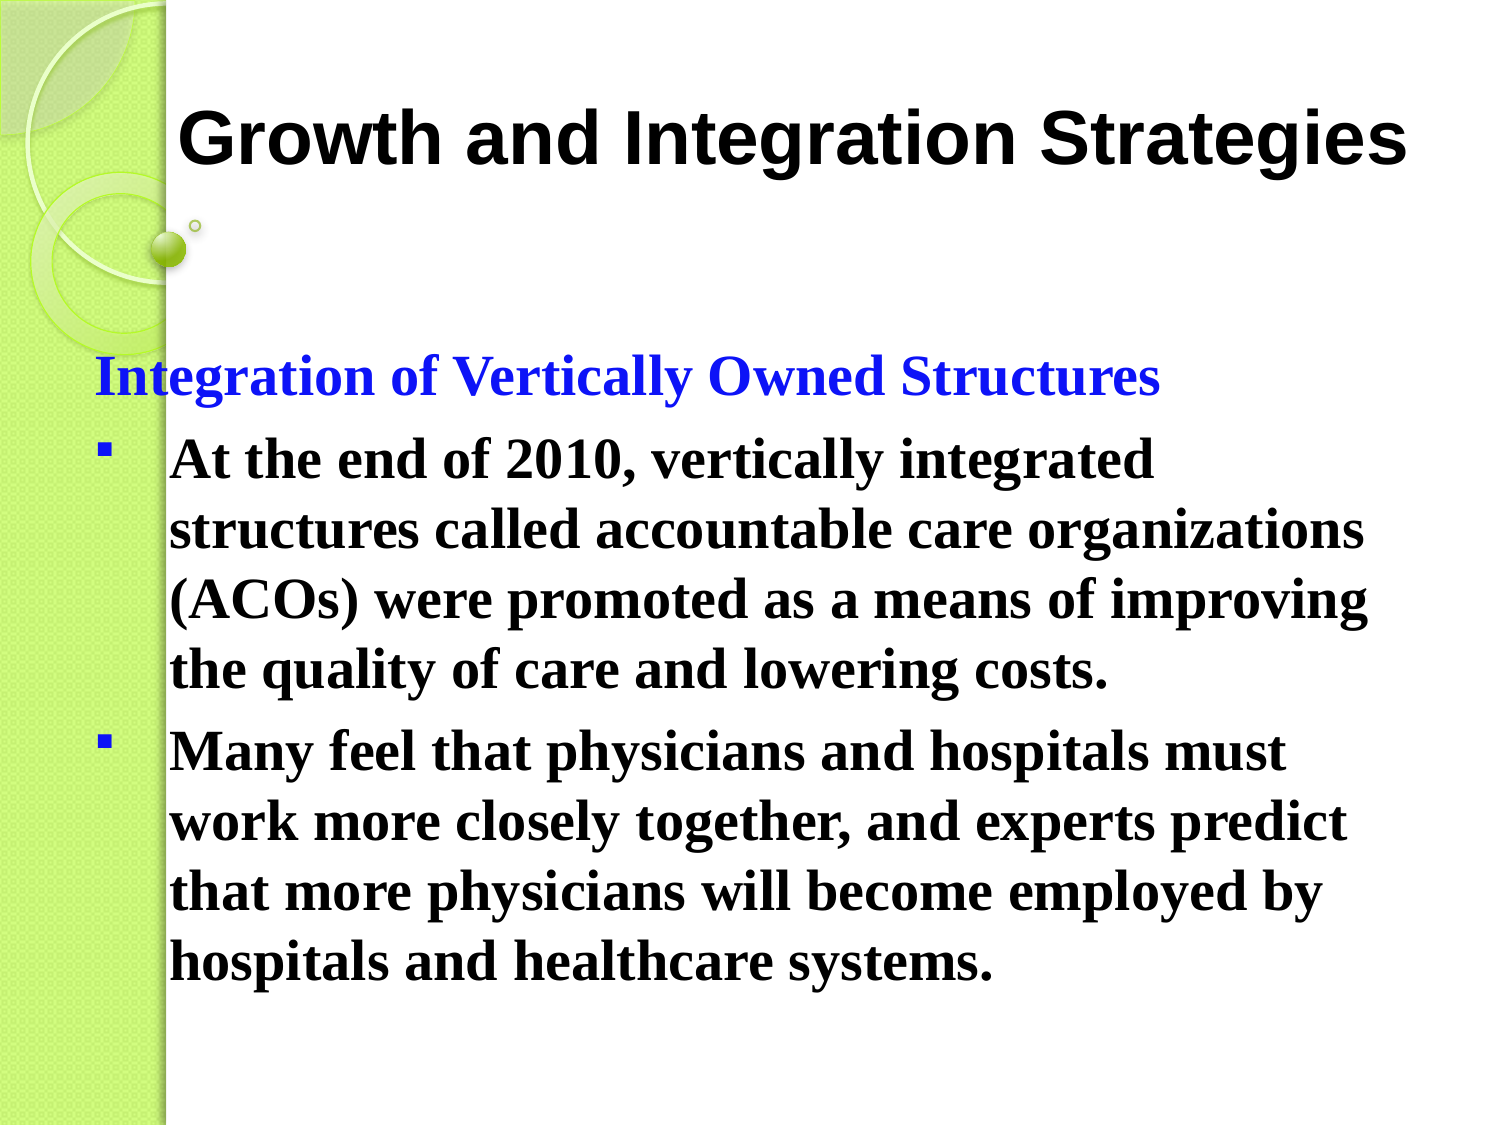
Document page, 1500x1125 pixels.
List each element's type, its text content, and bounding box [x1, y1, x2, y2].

subtitle Integration of Vertically Owned Structures At the end of 2010, vertically integrated structures called accountable care organizations (ACOs) were promoted as a means of improving the quality of care and lowering costs. Many feel that physicians and hospitals must work more closely together, and experts predict that more physicians will become employed by hospitals and healthcare systems. [75, 337, 1425, 1038]
title Growth and Integration Strategies [162, 59, 1450, 188]
